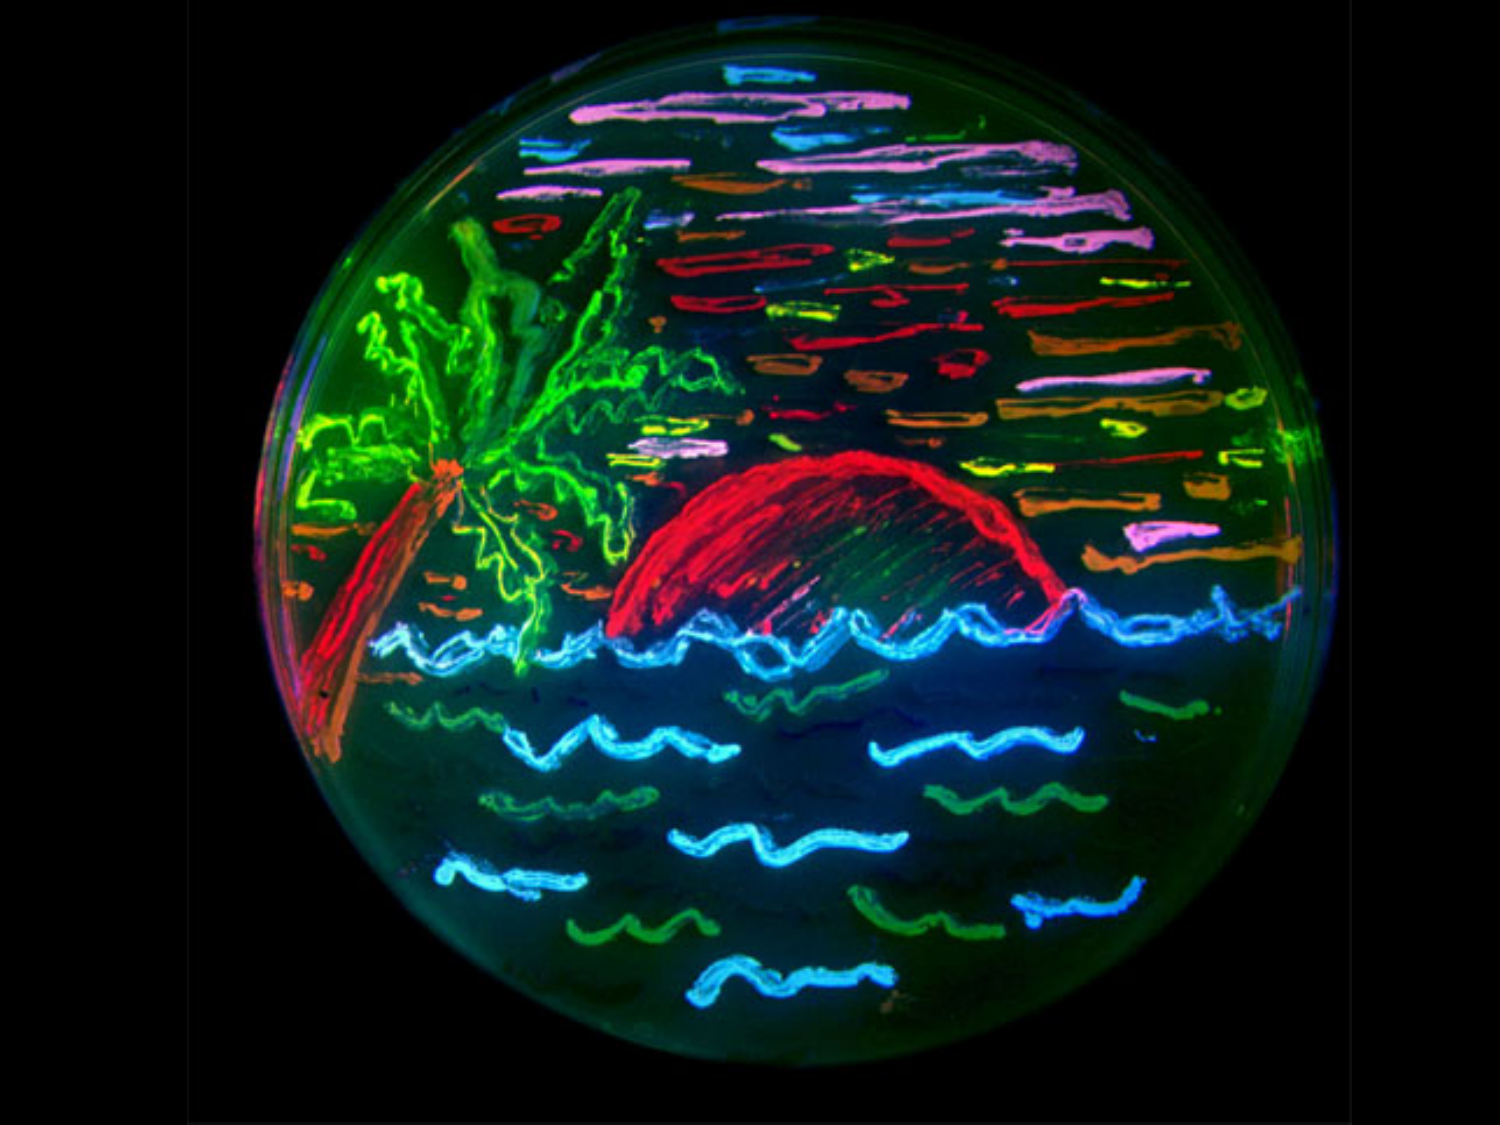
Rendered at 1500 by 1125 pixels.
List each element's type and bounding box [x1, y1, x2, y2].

picture [187, 0, 1352, 1125]
